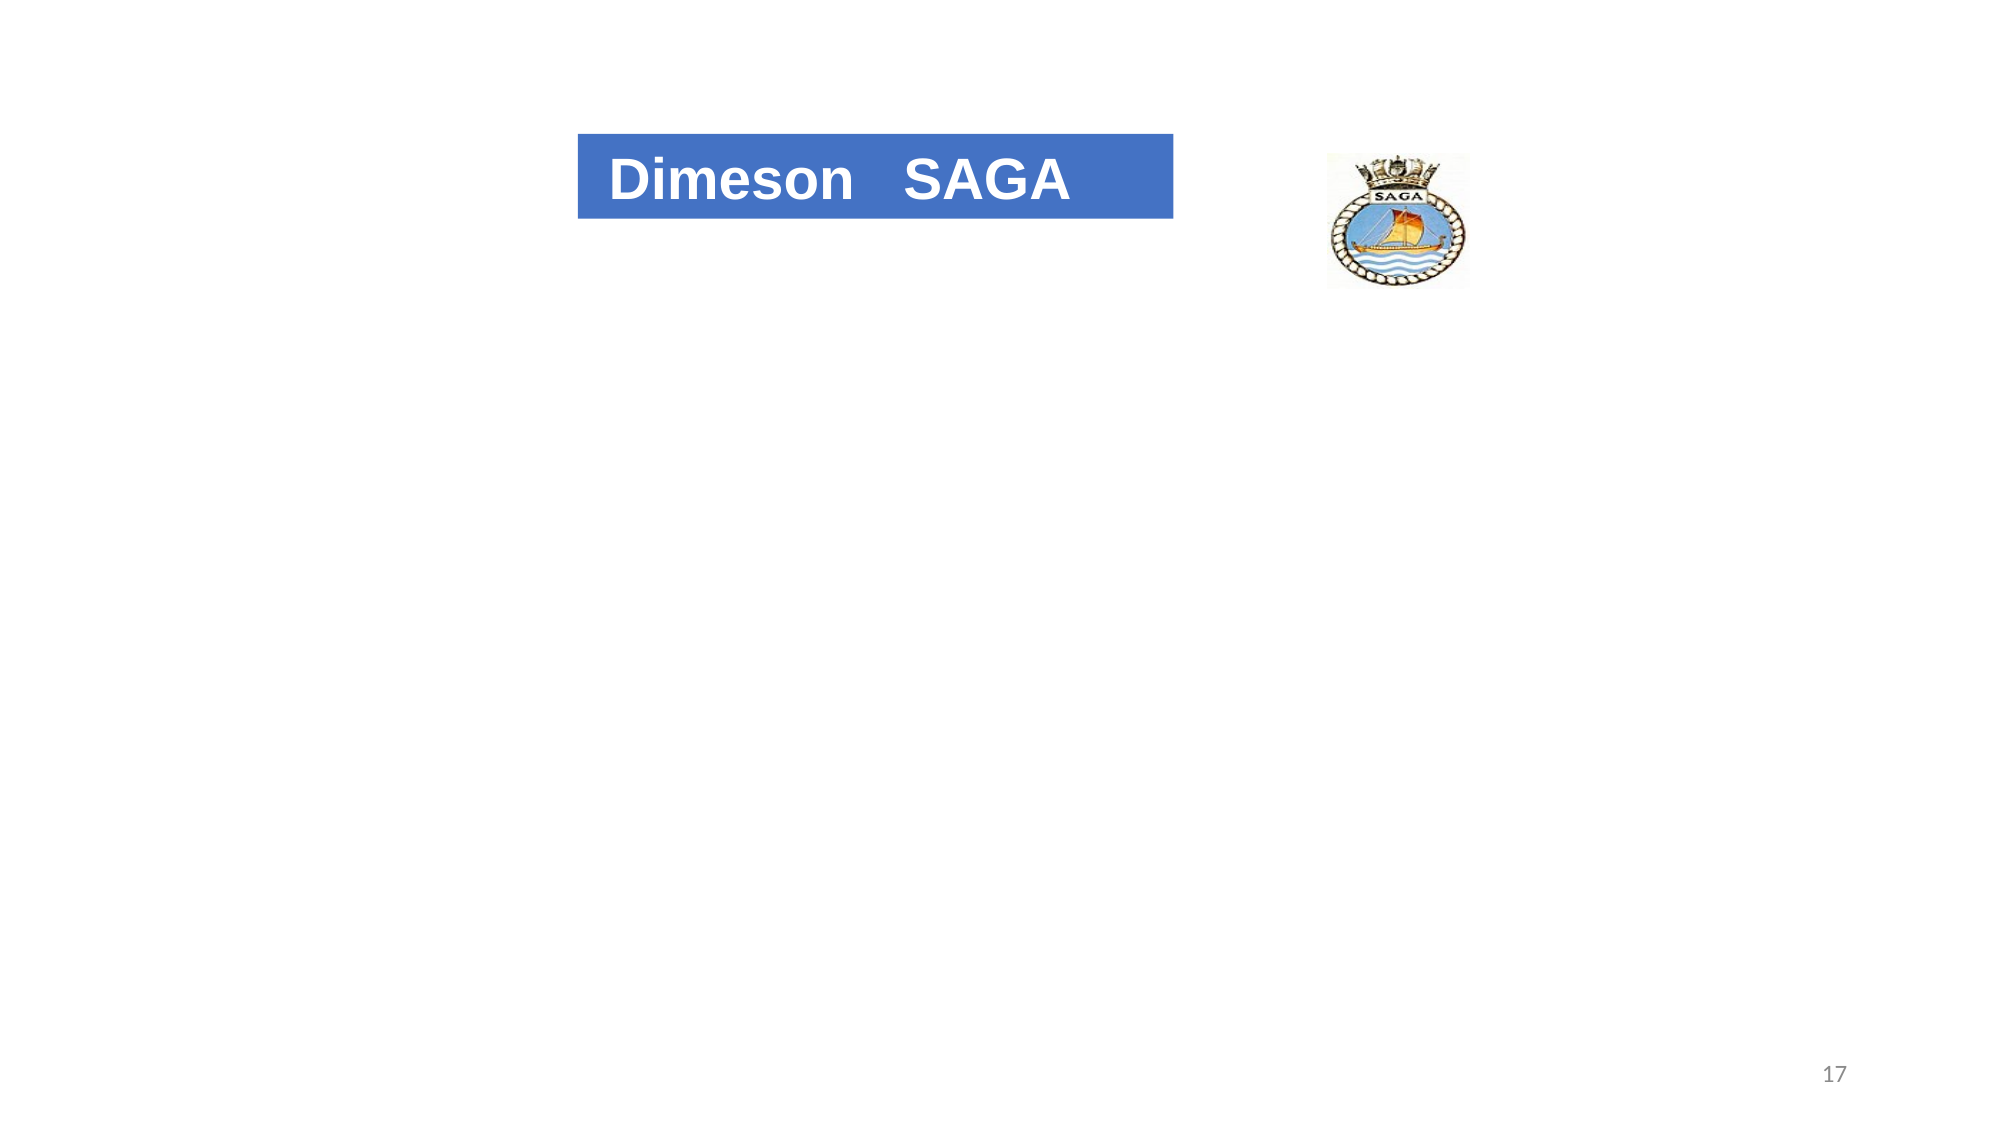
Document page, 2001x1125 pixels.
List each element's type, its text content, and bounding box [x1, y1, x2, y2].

text_box Dimeson SAGA [577, 133, 1174, 219]
slide_number 17 [1412, 1042, 1863, 1103]
picture [1327, 153, 1470, 289]
